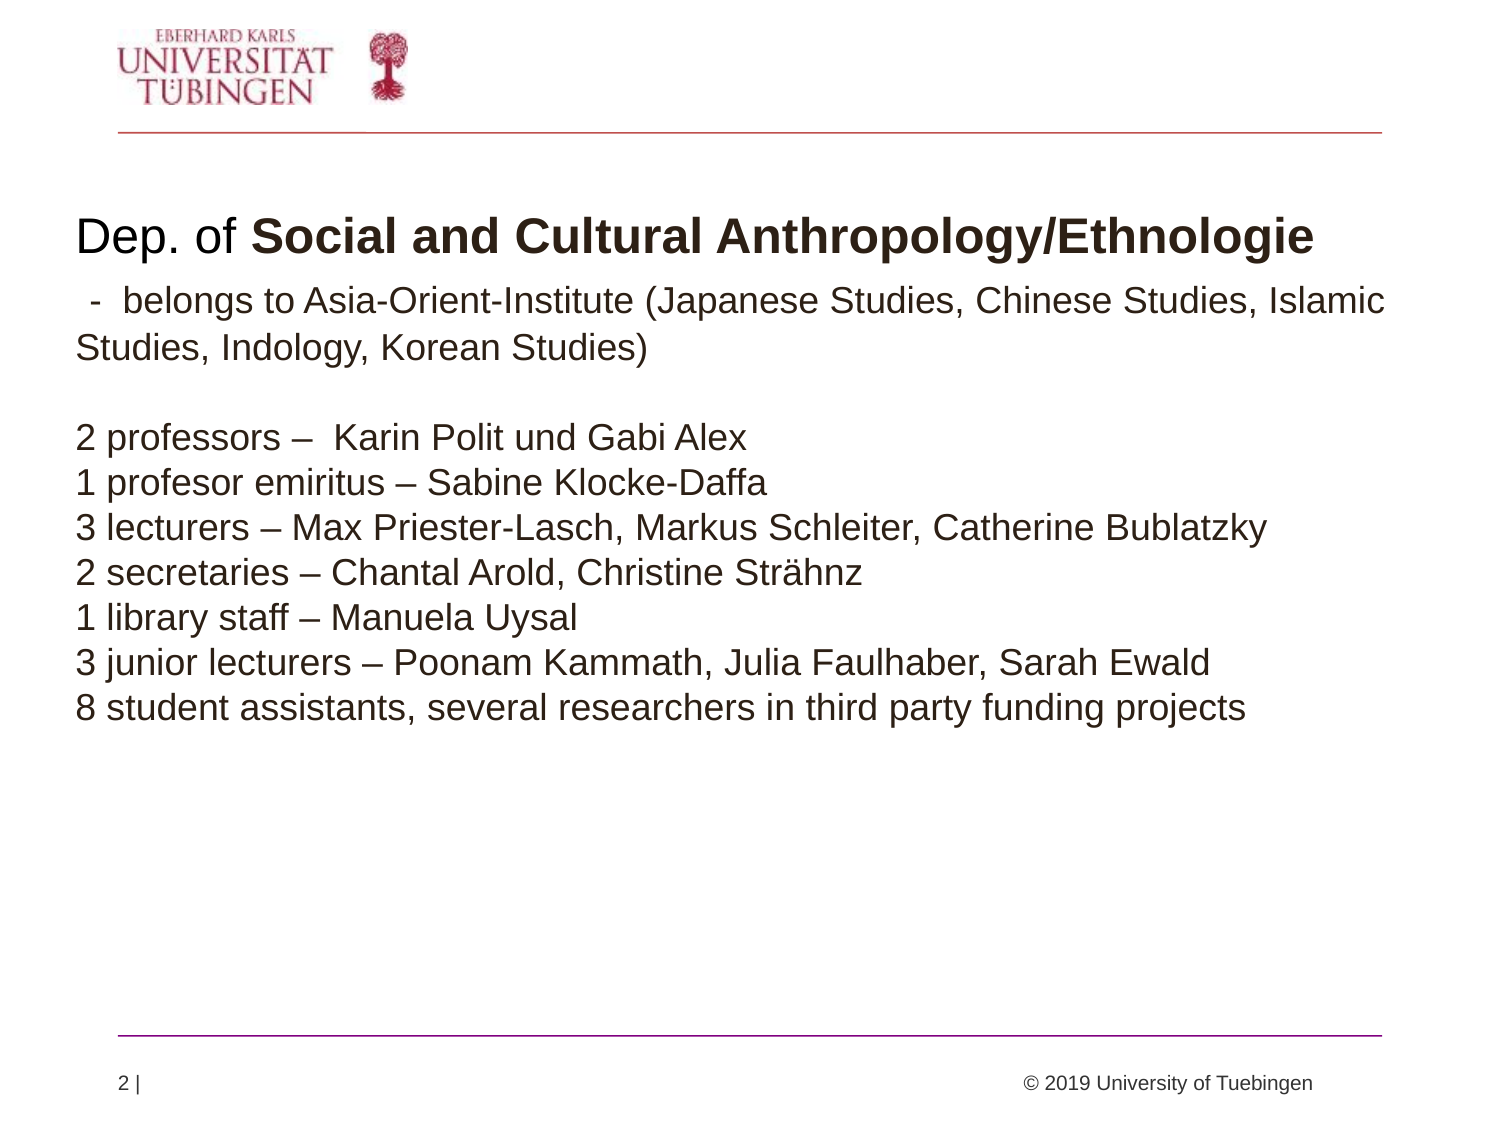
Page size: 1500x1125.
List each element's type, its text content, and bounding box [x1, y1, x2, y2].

picture [117, 29, 408, 105]
text_box Dep. of Social and Cultural Anthropology/Ethnologie - belongs to Asia-Orient-Institute (Japanese Studies, Chinese Studies, Islamic Studies, Indology, Korean Studies) 2 professors – Karin Polit und Gabi Alex 1 profesor emiritus – Sabine Klocke-Daffa 3 lecturers – Max Priester-Lasch, Markus Schleiter, Catherine Bublatzky 2 secretaries – Chantal Arold, Christine Strähnz 1 library staff – Manuela Uysal 3 junior lecturers – Poonam Kammath, Julia Faulhaber, Sarah Ewald 8 student assistants, several researchers in third party funding projects [75, 212, 1426, 864]
text_box 2 | © 2019 University of Tuebingen [117, 1069, 1382, 1095]
